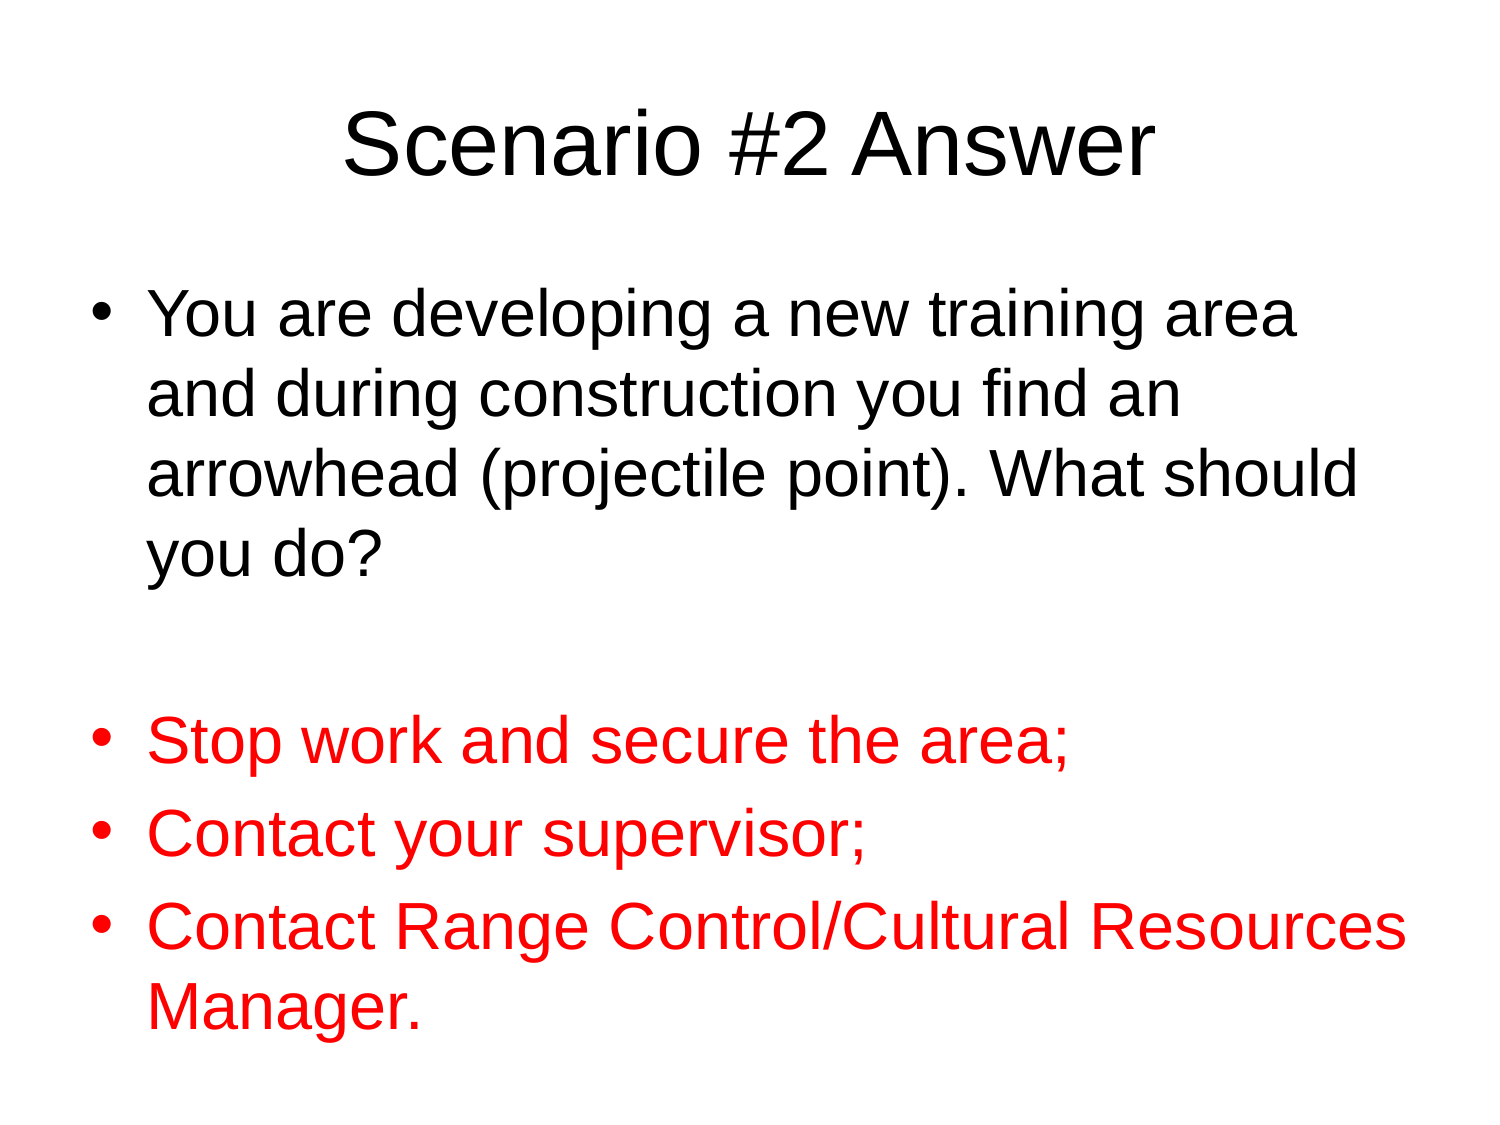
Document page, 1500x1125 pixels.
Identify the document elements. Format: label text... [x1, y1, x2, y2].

list You are developing a new training area and during construction you find an arrowhead (projectile point). What should you do? Stop work and secure the area; Contact your supervisor; Contact Range Control/Cultural Resources Manager. [74, 262, 1426, 1006]
title Scenario #2 Answer [74, 44, 1426, 233]
